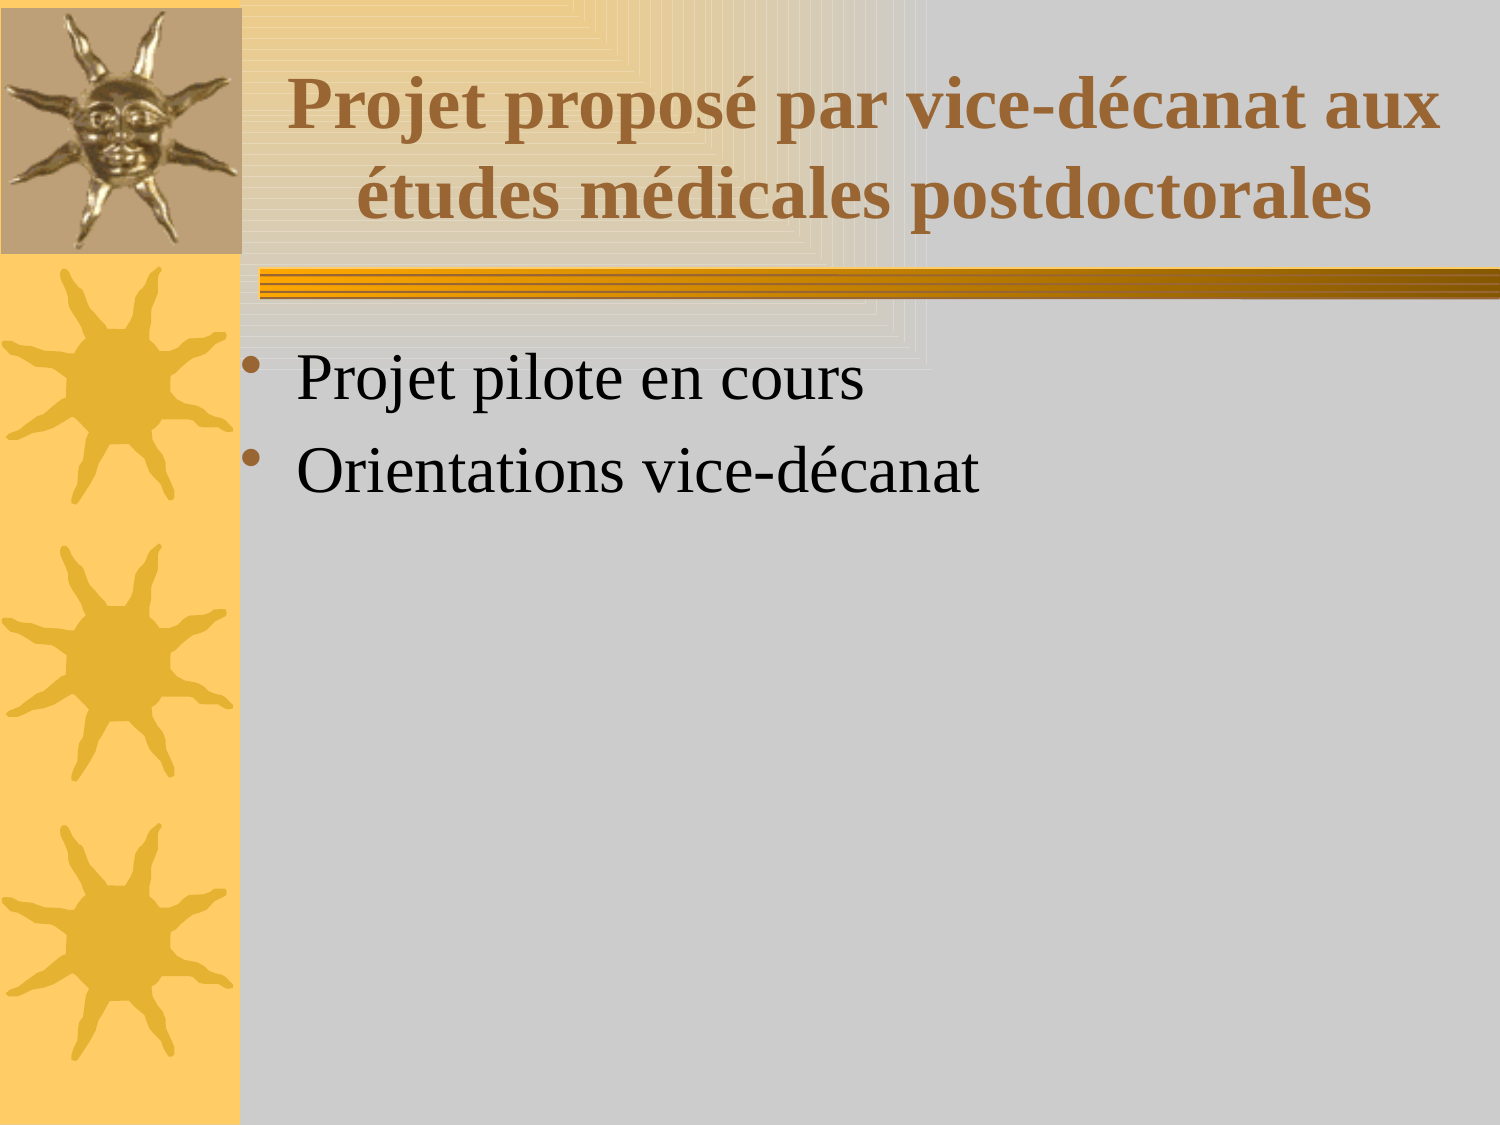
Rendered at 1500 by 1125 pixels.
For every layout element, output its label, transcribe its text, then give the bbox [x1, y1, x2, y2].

list Projet pilote en cours Orientations vice-décanat [224, 324, 1500, 1000]
title Projet proposé par vice-décanat aux études médicales postdoctorales [227, 50, 1500, 238]
picture [1, 8, 242, 254]
